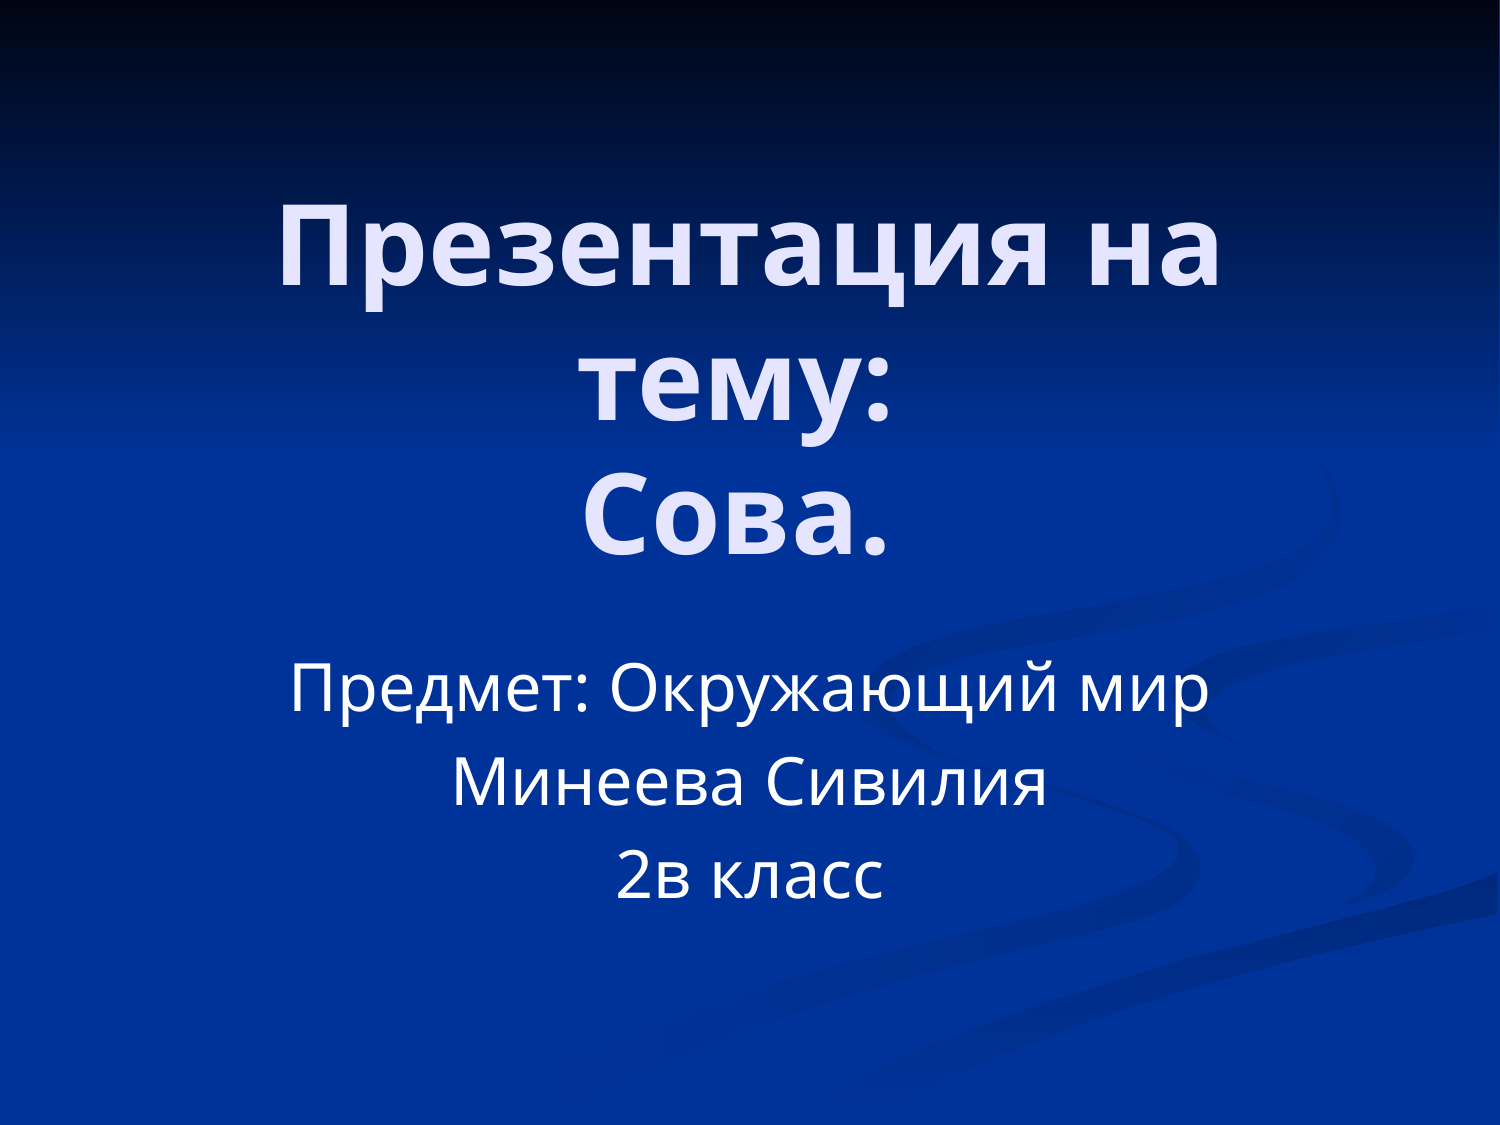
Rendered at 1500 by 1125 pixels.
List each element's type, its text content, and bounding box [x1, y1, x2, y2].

title Презентация на тему: Сова. [112, 284, 1388, 600]
subtitle Предмет: Окружающий мир Минеева Сивилия 2в класс [224, 637, 1276, 922]
